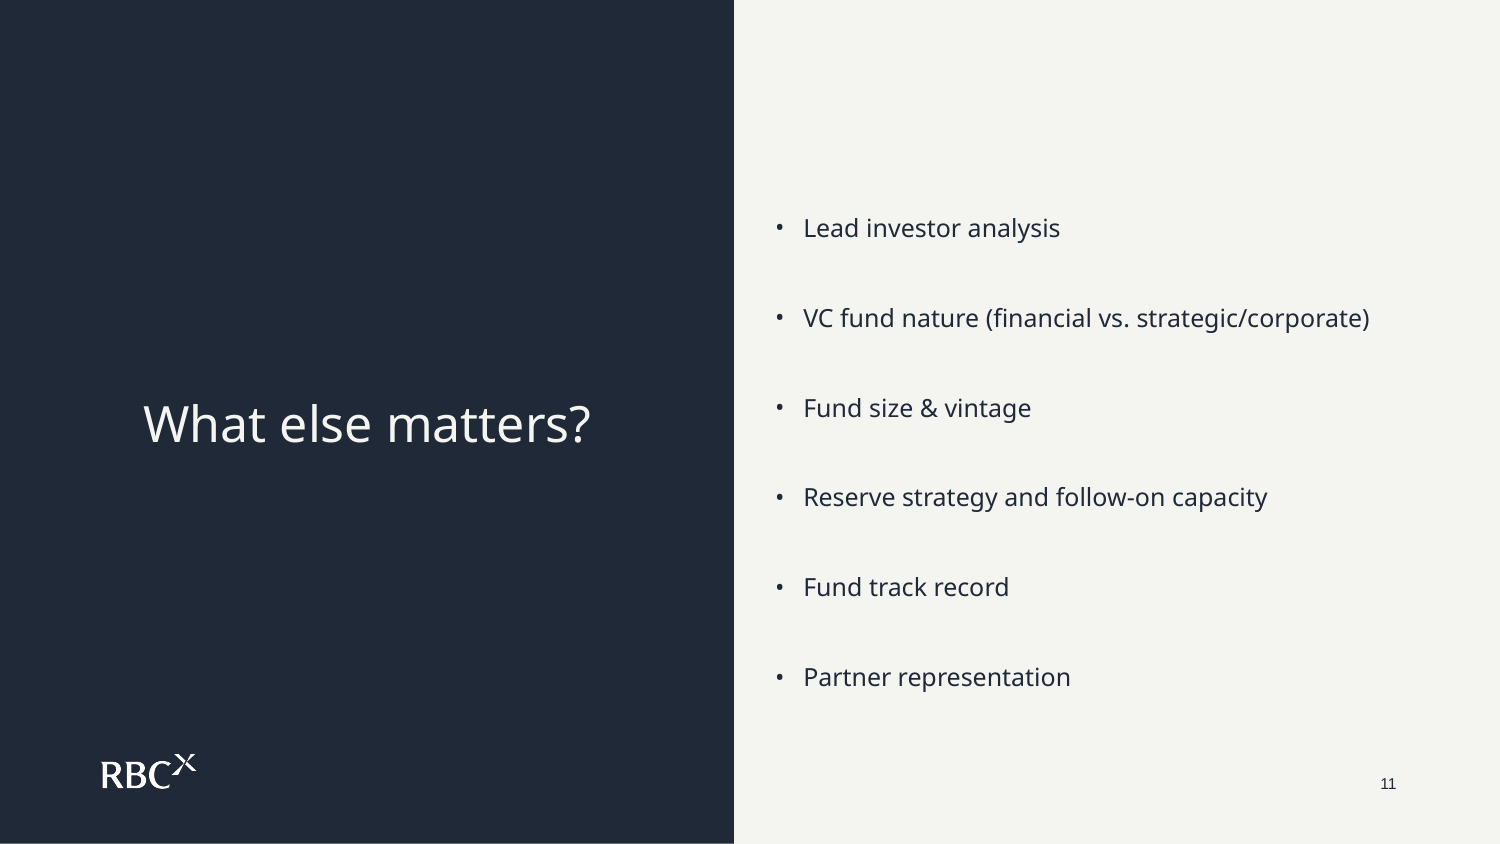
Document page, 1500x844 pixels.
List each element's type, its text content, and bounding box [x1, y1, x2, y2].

title What else matters? [0, 0, 736, 844]
text_box Lead investor analysis VC fund nature (financial vs. strategic/corporate) Fund size & vintage Reserve strategy and follow-on capacity Fund track record Partner representation [775, 0, 1487, 844]
